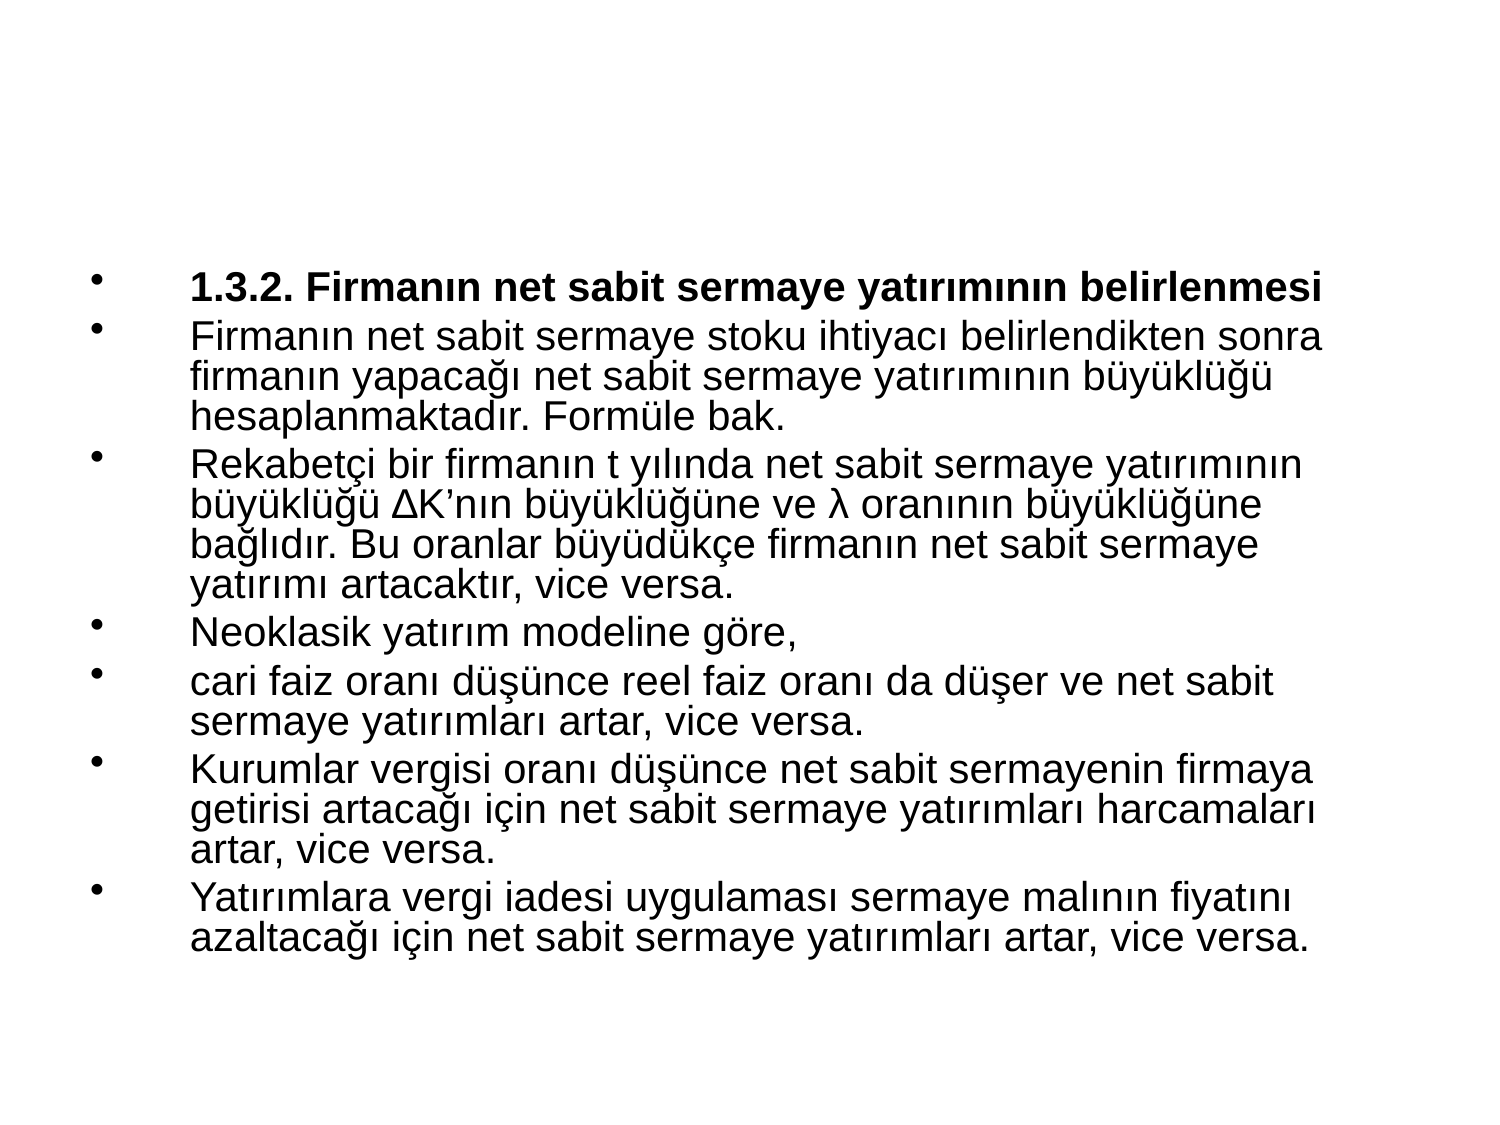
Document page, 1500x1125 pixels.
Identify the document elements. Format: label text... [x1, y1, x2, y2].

list 1.3.2. Firmanın net sabit sermaye yatırımının belirlenmesi Firmanın net sabit sermaye stoku ihtiyacı belirlendikten sonra firmanın yapacağı net sabit sermaye yatırımının büyüklüğü hesaplanmaktadır. Formüle bak. Rekabetçi bir firmanın t yılında net sabit sermaye yatırımının büyüklüğü ∆K’nın büyüklüğüne ve λ oranının büyüklüğüne bağlıdır. Bu oranlar büyüdükçe firmanın net sabit sermaye yatırımı artacaktır, vice versa. Neoklasik yatırım modeline göre, cari faiz oranı düşünce reel faiz oranı da düşer ve net sabit sermaye yatırımları artar, vice versa. Kurumlar vergisi oranı düşünce net sabit sermayenin firmaya getirisi artacağı için net sabit sermaye yatırımları harcamaları artar, vice versa. Yatırımlara vergi iadesi uygulaması sermaye malının fiyatını azaltacağı için net sabit sermaye yatırımları artar, vice versa. [75, 262, 1425, 1005]
